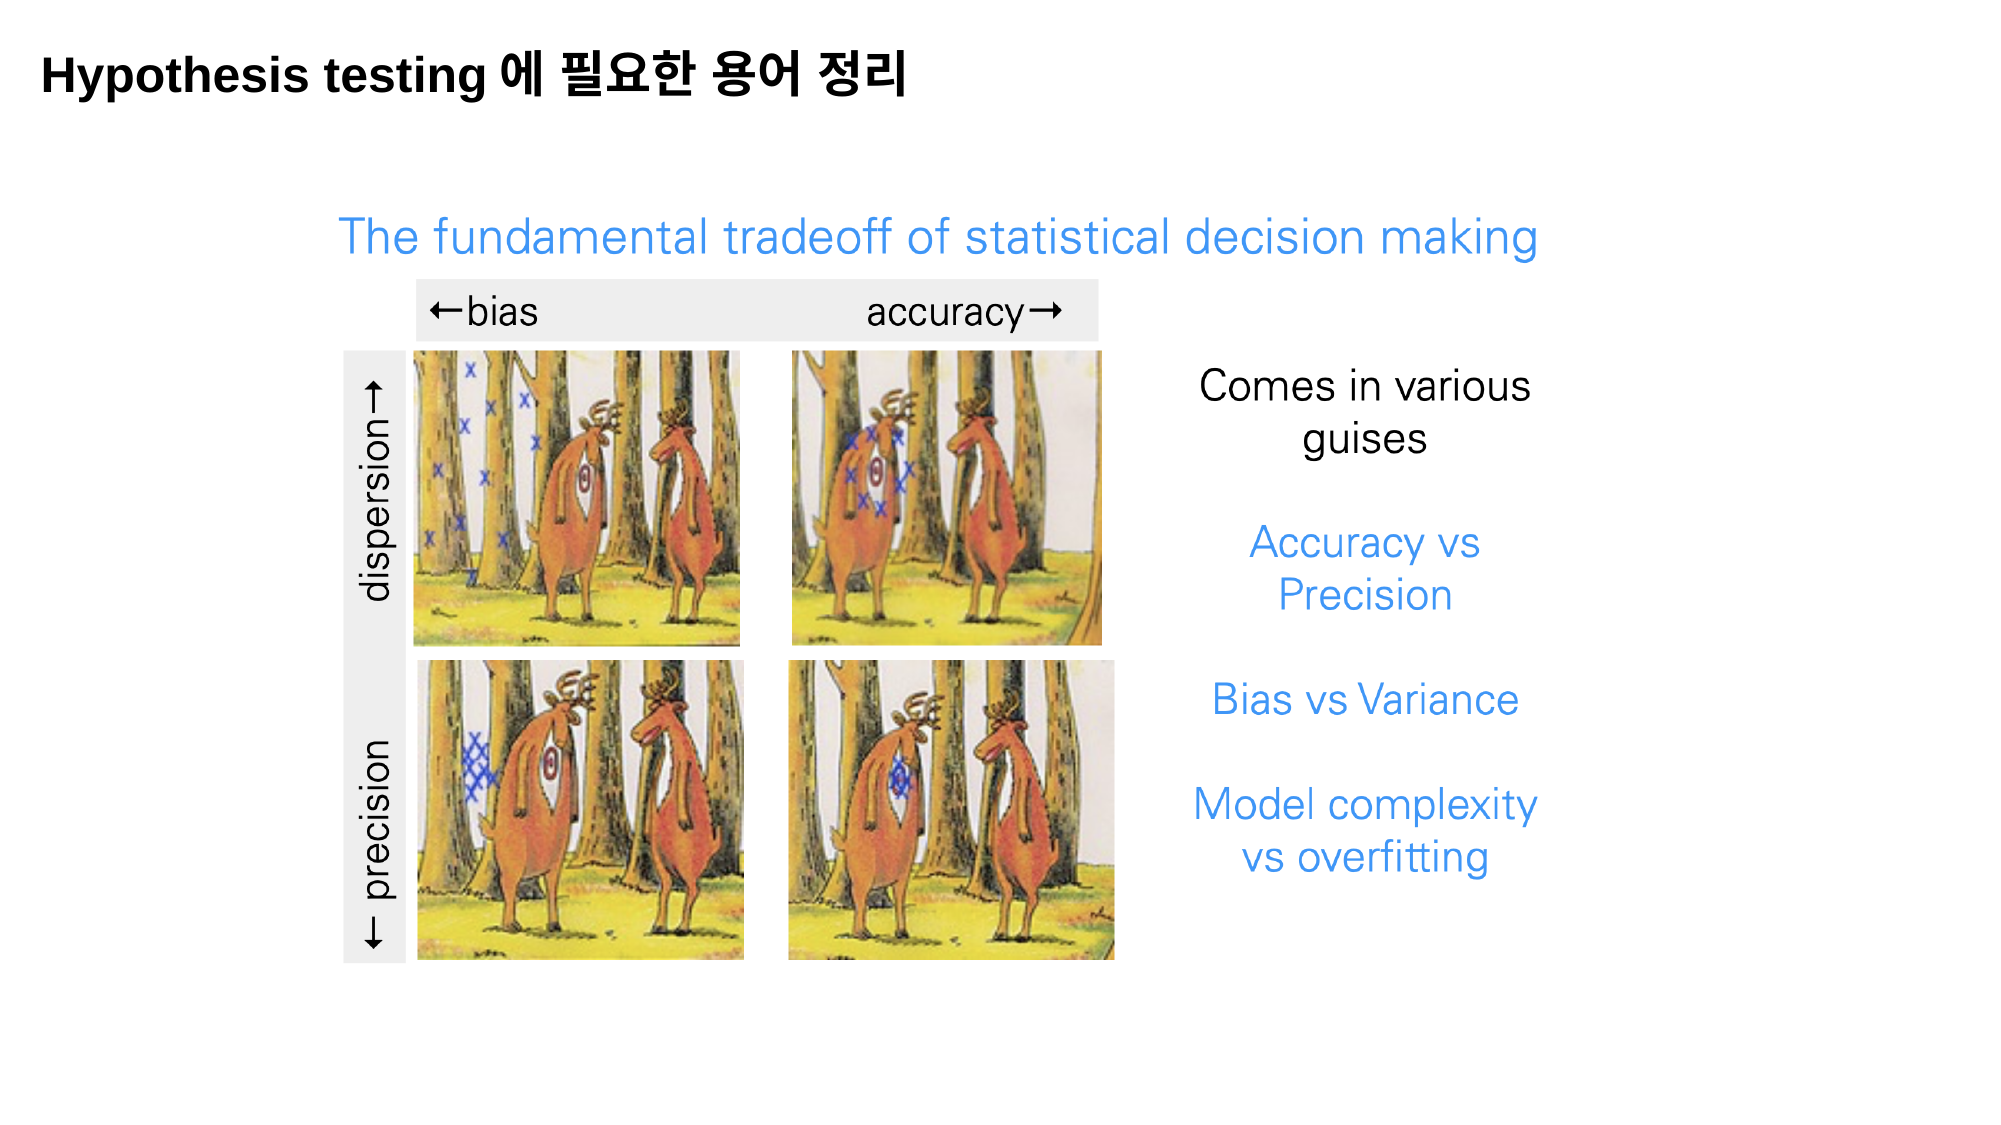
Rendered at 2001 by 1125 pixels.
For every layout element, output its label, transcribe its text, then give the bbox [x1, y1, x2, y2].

text_box Hypothesis testing에 필요한 용어 정리 [25, 35, 2000, 110]
picture [292, 203, 1568, 974]
